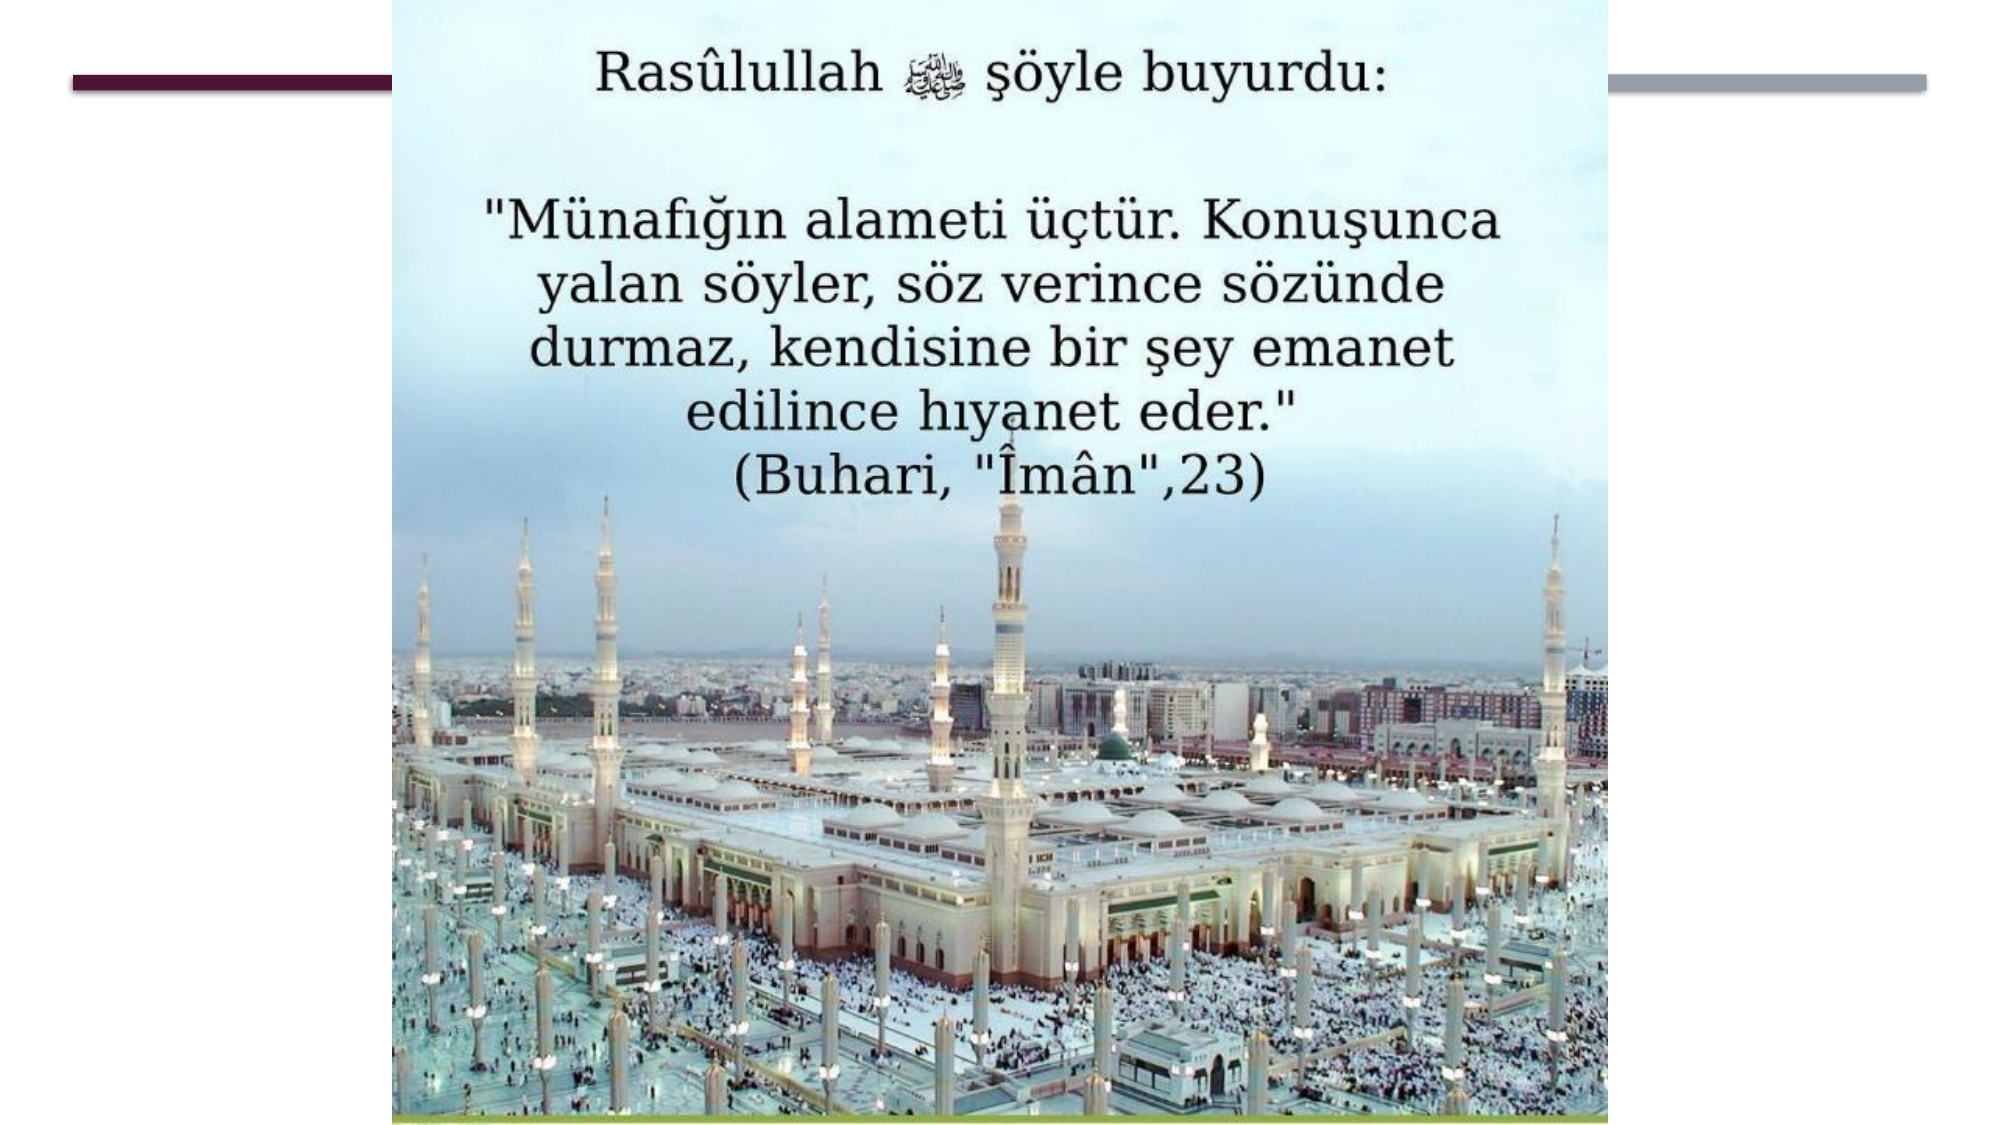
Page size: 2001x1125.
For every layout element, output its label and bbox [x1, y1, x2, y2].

picture [391, 0, 1609, 1125]
